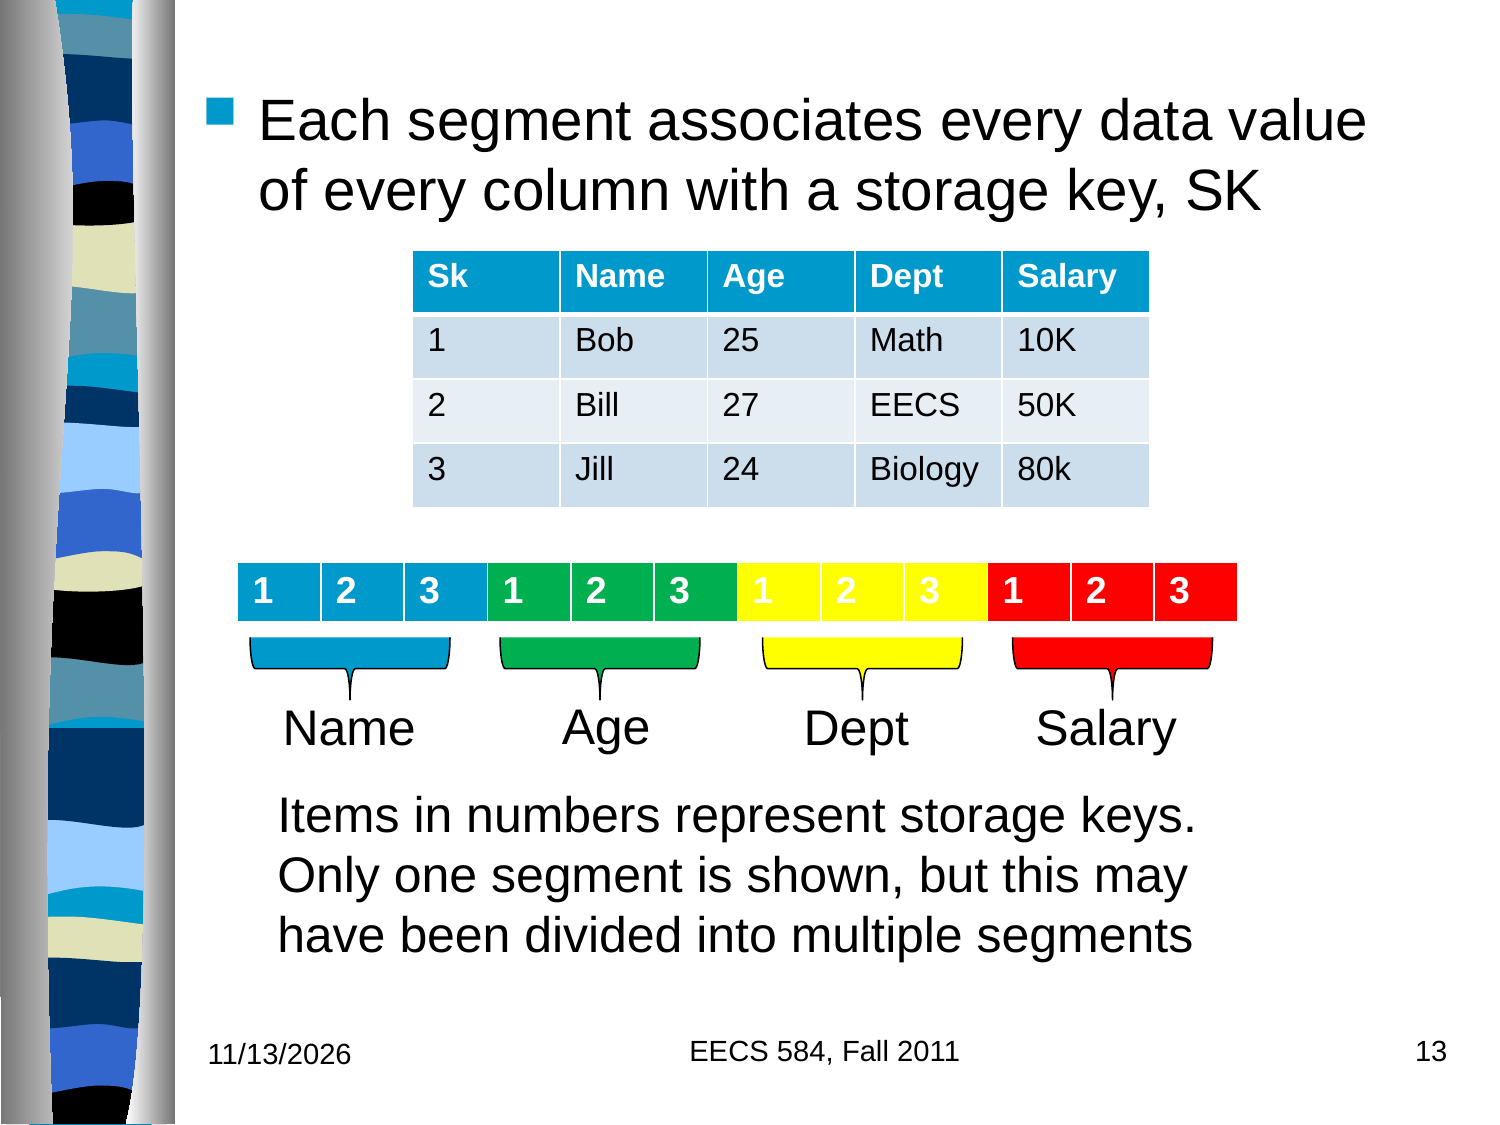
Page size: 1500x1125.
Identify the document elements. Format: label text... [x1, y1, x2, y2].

table_header 2 [572, 563, 653, 621]
table_header 3 [405, 563, 487, 621]
table_header 3 [905, 563, 987, 621]
table_cell Bill [561, 380, 707, 442]
table_header Name [561, 251, 707, 312]
table_cell 1 [413, 317, 559, 378]
table_cell 10K [1003, 317, 1149, 378]
table_header 2 [1072, 563, 1153, 621]
footer EECS 584, Fall 2011 [587, 1025, 1063, 1100]
table_cell 80k [1003, 444, 1149, 507]
table_header Age [708, 251, 854, 312]
table_header 2 [822, 563, 903, 621]
text_box Salary [999, 688, 1213, 763]
list Each segment associates every data value of every column with a storage key, SK [187, 74, 1413, 338]
slide_number 13 [1149, 1025, 1463, 1100]
table_header 2 [322, 563, 403, 621]
table_cell 2 [413, 380, 559, 442]
table_cell Biology [856, 444, 1001, 507]
text_box Items in numbers represent storage keys. Only one segment is shown, but this may have been divided into multiple segments [262, 774, 1250, 970]
text_box [250, 637, 451, 688]
table_header Dept [856, 251, 1001, 312]
table_header Sk [413, 251, 559, 312]
text_box [500, 637, 700, 687]
table_header 1 [238, 563, 320, 621]
table_header 1 [988, 563, 1070, 621]
table_cell 27 [708, 380, 854, 442]
table_cell EECS [856, 380, 1001, 442]
table_cell Math [856, 317, 1001, 378]
table_cell Jill [561, 444, 707, 507]
table_cell 25 [708, 317, 854, 378]
text_box Name [249, 688, 463, 763]
text_box [1012, 637, 1213, 688]
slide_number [192, 1027, 505, 1103]
table_header 1 [738, 563, 820, 621]
table_cell 50K [1003, 380, 1149, 442]
text_box Dept [749, 688, 963, 763]
table_cell Bob [561, 317, 707, 378]
table_cell 3 [413, 444, 559, 507]
table_header 3 [1155, 563, 1237, 621]
table_cell 24 [708, 444, 854, 507]
table_header 3 [655, 563, 737, 621]
text_box Age [499, 687, 713, 763]
table_header 1 [488, 563, 570, 621]
text_box [762, 637, 963, 688]
table_header Salary [1003, 251, 1149, 312]
